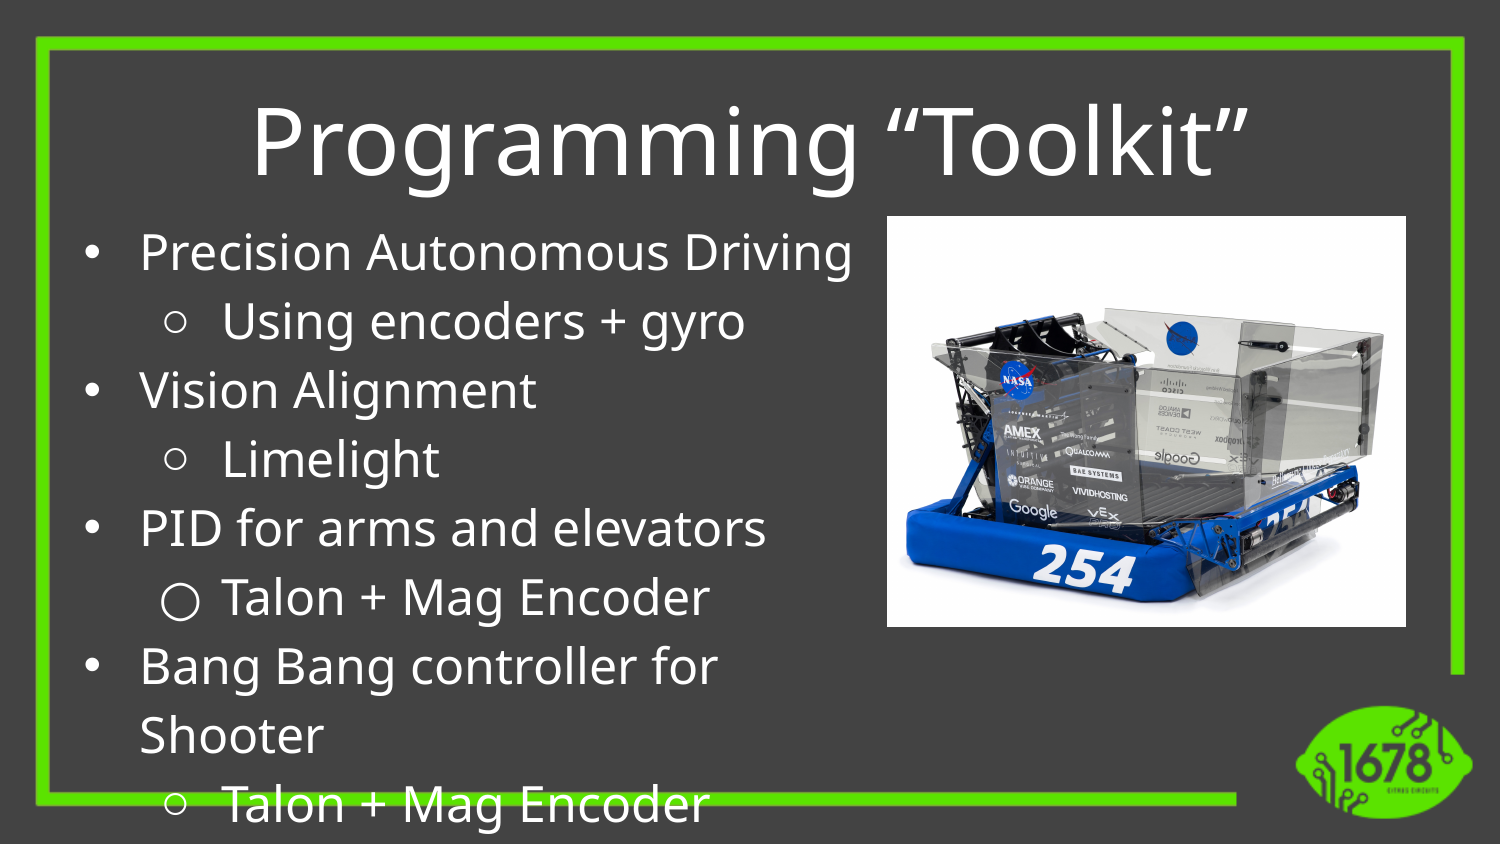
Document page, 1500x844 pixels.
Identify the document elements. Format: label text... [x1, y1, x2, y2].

text_box Precision Autonomous Driving Using encoders + gyro Vision Alignment Limelight PID for arms and elevators Talon + Mag Encoder Bang Bang controller for Shooter Talon + Mag Encoder [56, 196, 924, 791]
picture [0, 0, 1500, 844]
text_box Programming “Toolkit” [56, 67, 1444, 197]
